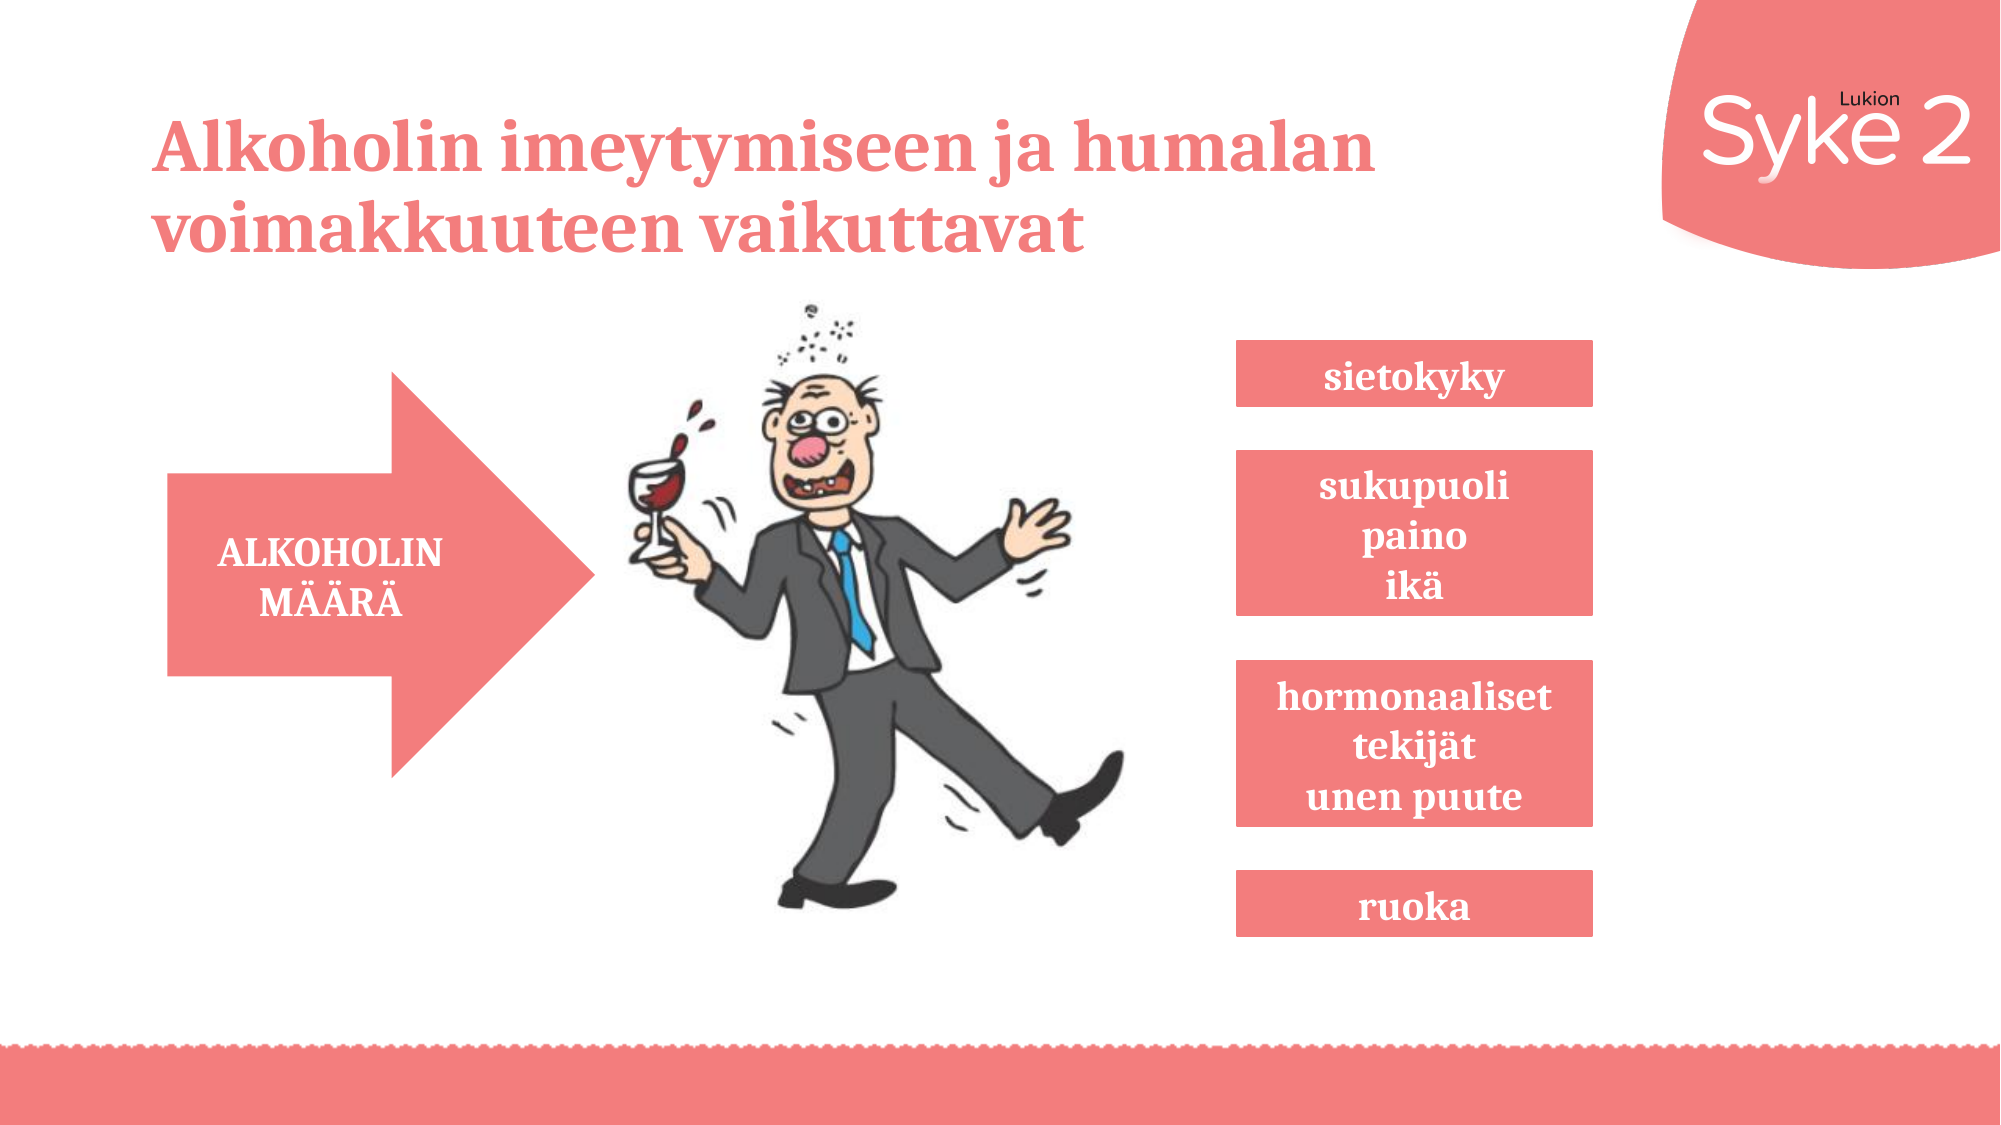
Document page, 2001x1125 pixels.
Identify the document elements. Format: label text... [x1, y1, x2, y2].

text_box ALKOHOLIN MÄÄRÄ [167, 371, 474, 779]
picture [474, 225, 1279, 1029]
text_box hormonaaliset tekijät unen puute [1279, 660, 1592, 826]
text_box sietokyky [1279, 341, 1592, 407]
title Alkoholin imeytymiseen ja humalan voimakkuuteen vaikuttavat [137, 99, 1451, 206]
picture [1650, 0, 2001, 278]
text_box ruoka [1279, 871, 1592, 937]
text_box sukupuoli paino ikä [1279, 450, 1592, 616]
picture [0, 1038, 2000, 1125]
